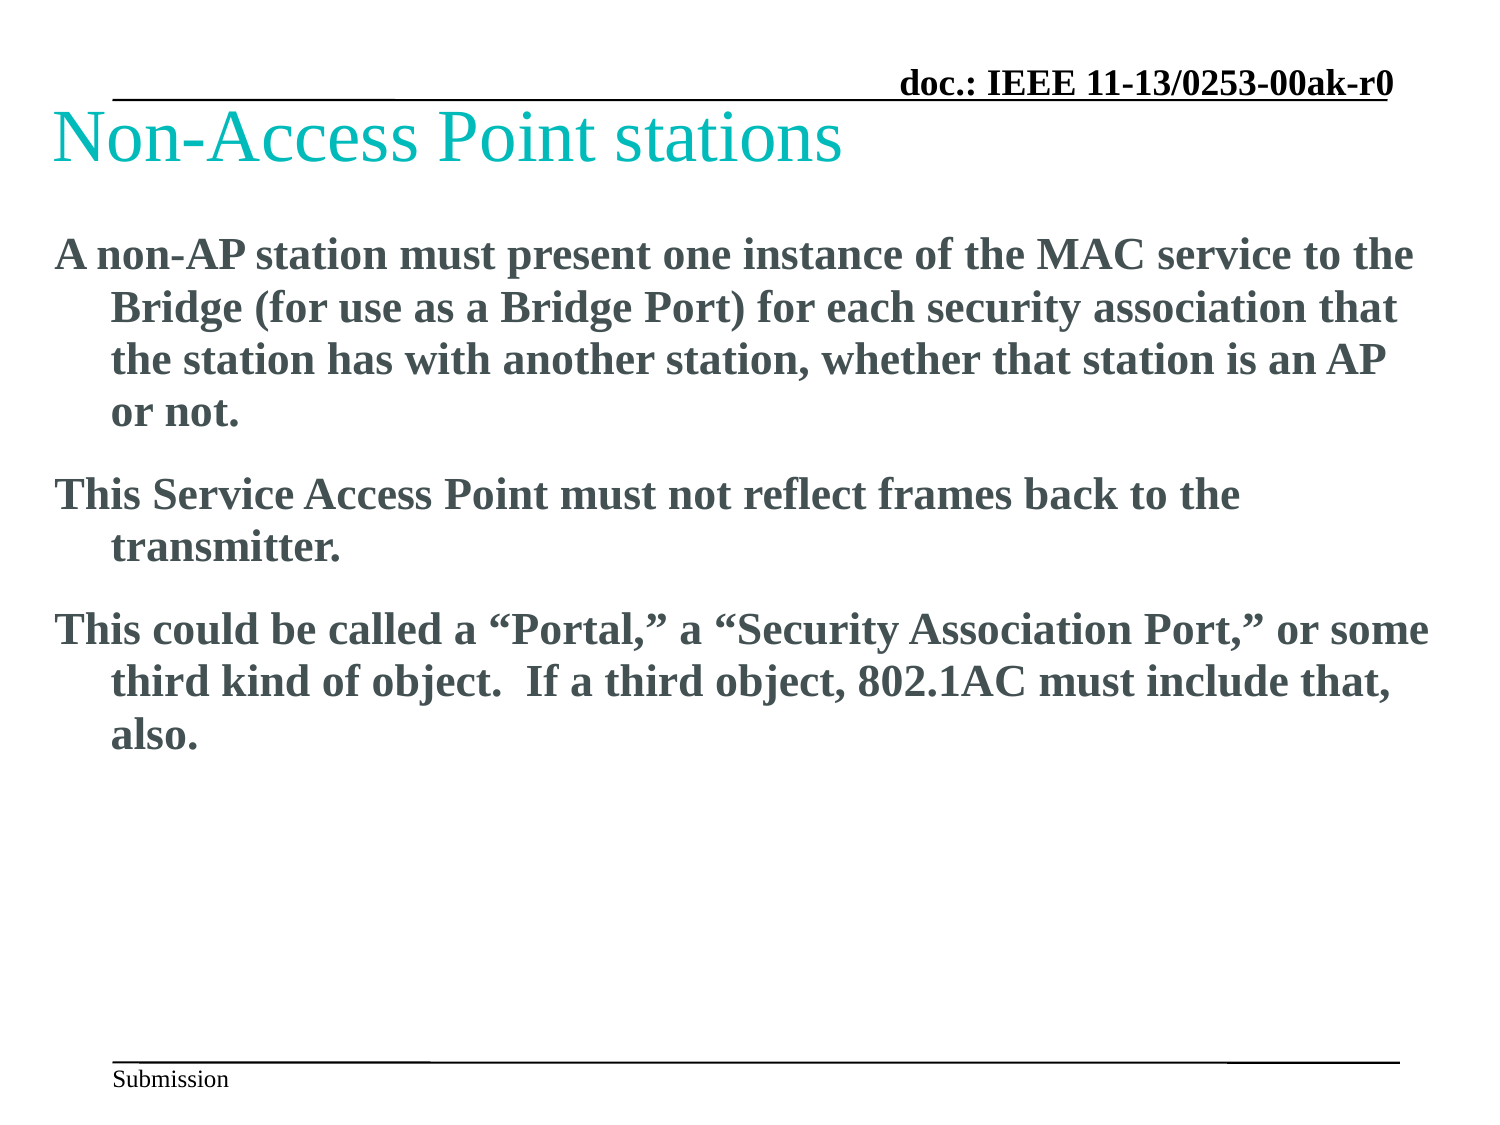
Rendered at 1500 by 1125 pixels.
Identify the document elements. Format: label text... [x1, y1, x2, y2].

list A non-AP station must present one instance of the MAC service to the Bridge (for use as a Bridge Port) for each security association that the station has with another station, whether that station is an AP or not. This Service Access Point must not reflect frames back to the transmitter. This could be called a “Portal,” a “Security Association Port,” or some third kind of object. If a third object, 802.1AC must include that, also. [39, 220, 1447, 1036]
title Non-Access Point stations [37, 70, 1447, 209]
